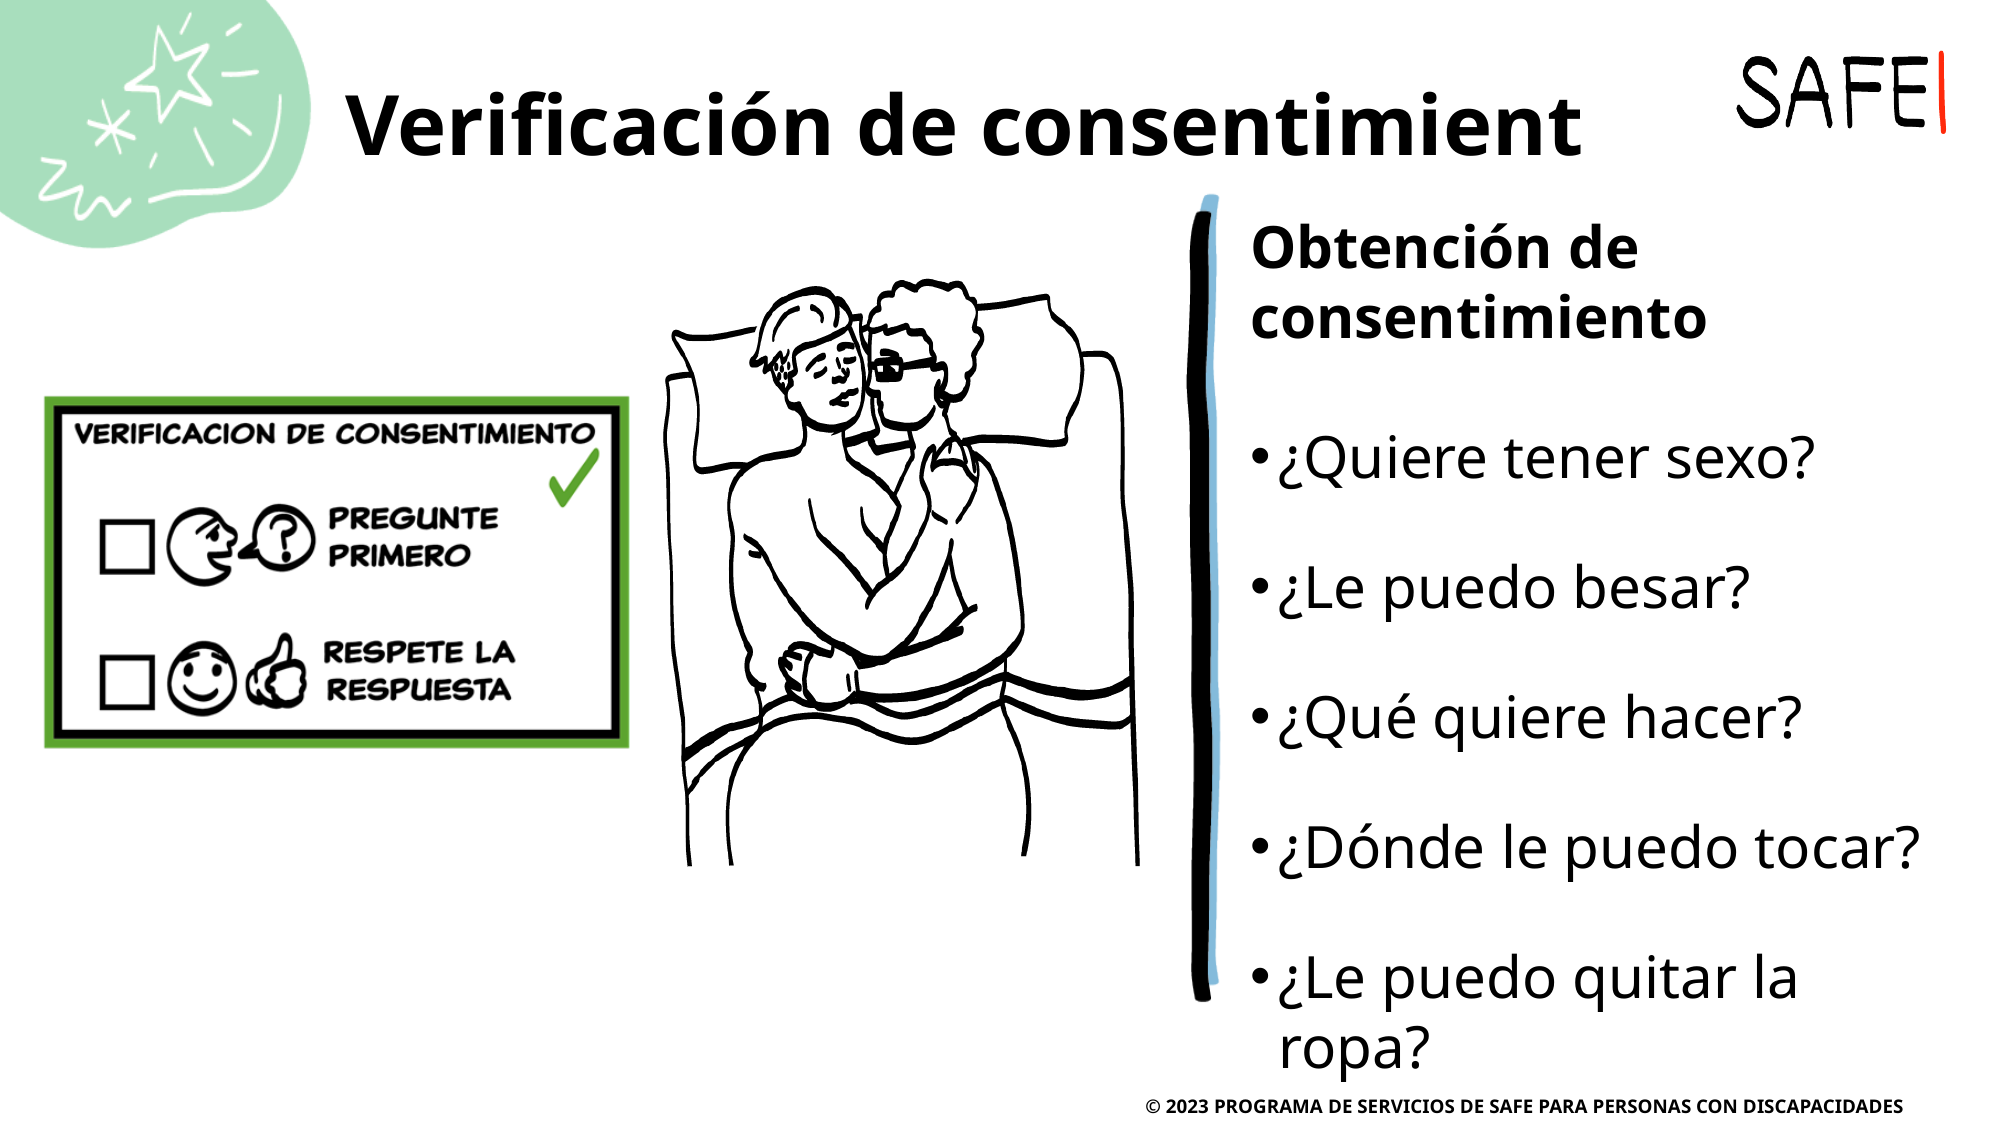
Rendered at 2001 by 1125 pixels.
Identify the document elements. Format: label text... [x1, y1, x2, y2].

title Verificación de consentimient [331, 19, 2000, 237]
picture [1727, 47, 1953, 137]
picture [0, 0, 331, 261]
text_box Obtención de consentimiento ¿Quiere tener sexo? ¿Le puedo besar? ¿Qué quiere hacer? ¿Dónde le puedo tocar? ¿Le puedo quitar la ropa? [1235, 202, 1972, 1088]
text_box © 2023 Programa de Servicios de SAFE para Personas con Discapacidades [1048, 1095, 2000, 1117]
picture [16, 154, 1236, 1008]
